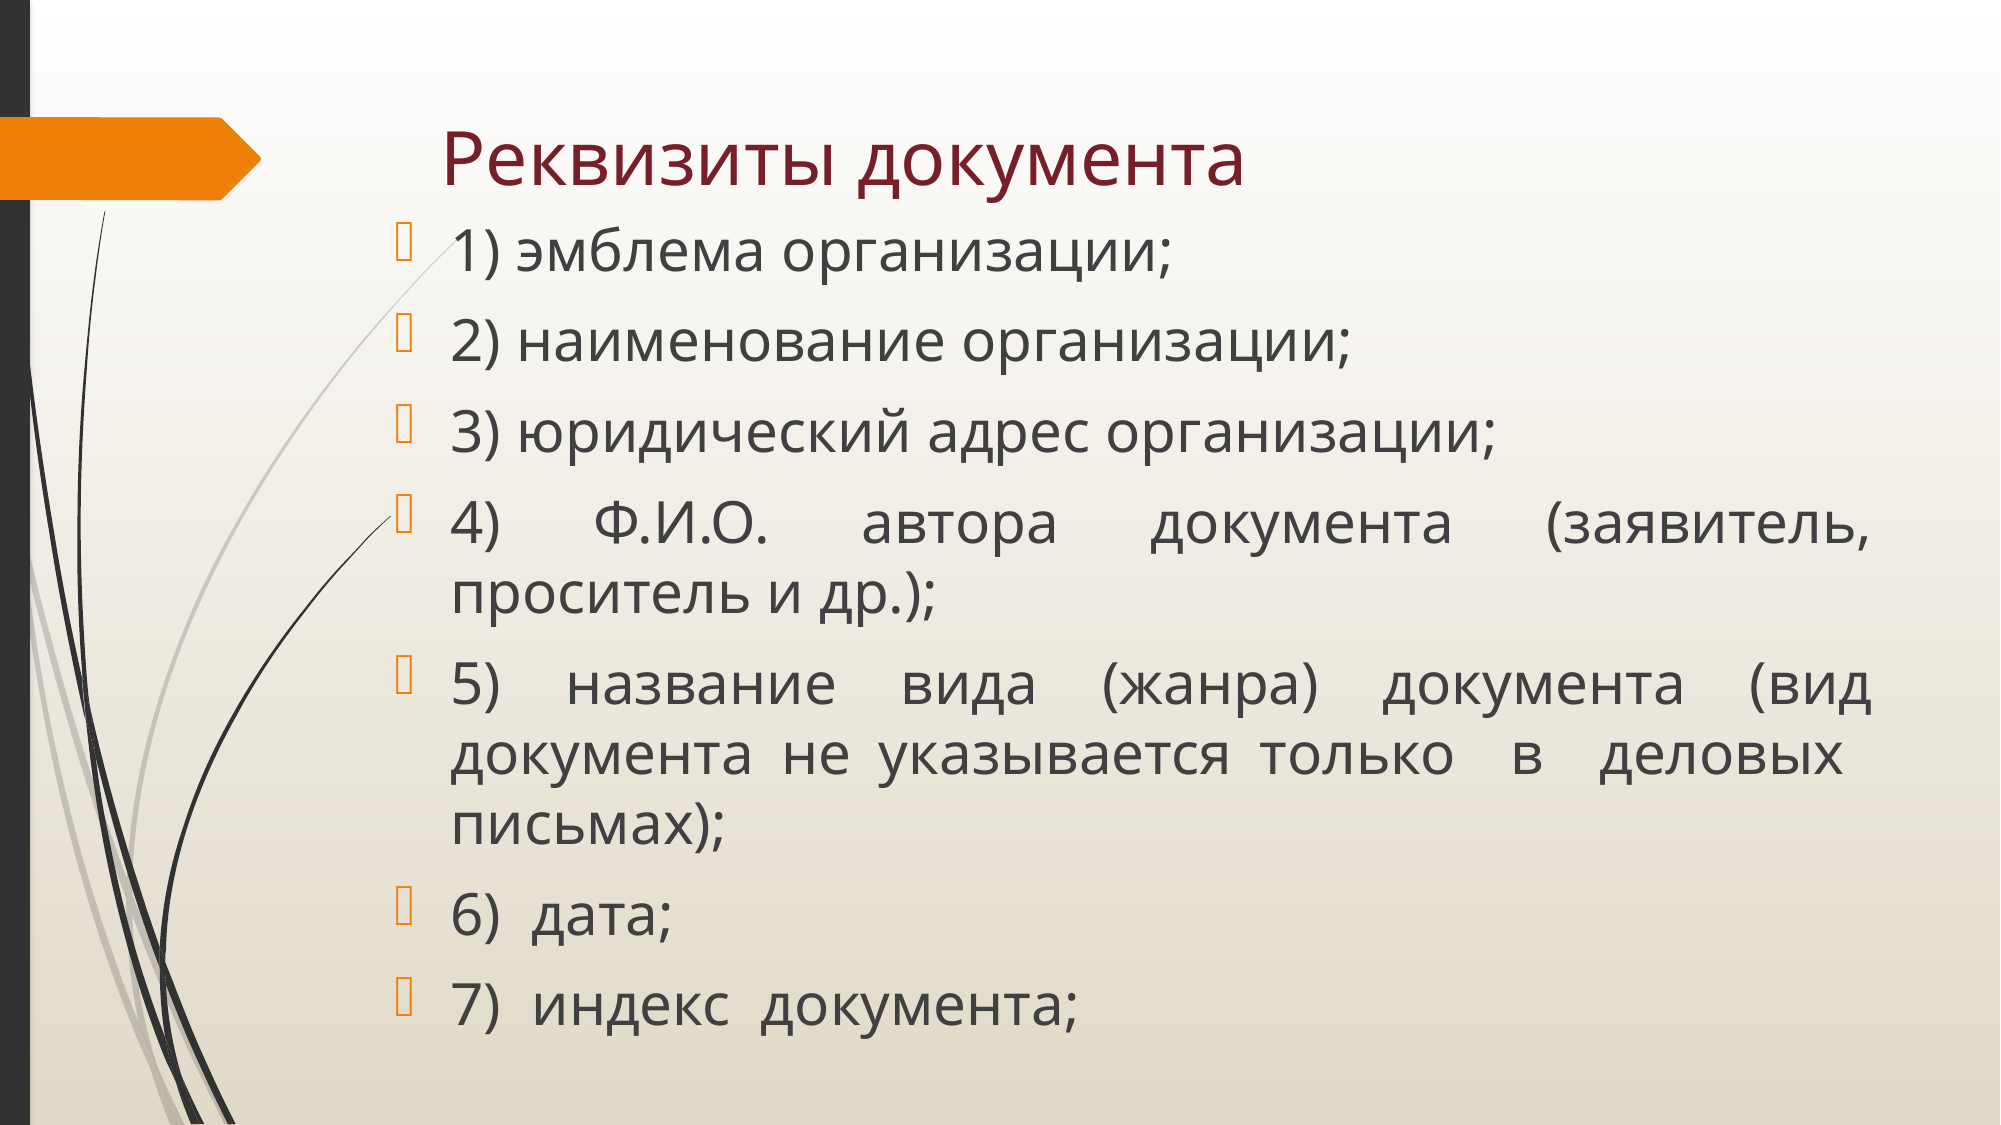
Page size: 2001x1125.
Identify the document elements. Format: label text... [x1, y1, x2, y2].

title Реквизиты документа [425, 102, 1888, 205]
list 1) эмблема организации; 2) наименование организации; 3) юридический адрес организации; 4) Ф.И.О. автора документа (заявитель, проситель и др.); 5) название вида (жанра) документа (вид документа не указывается только в деловых письмах); 6) дата; 7) индекс документа; [379, 205, 1888, 1095]
